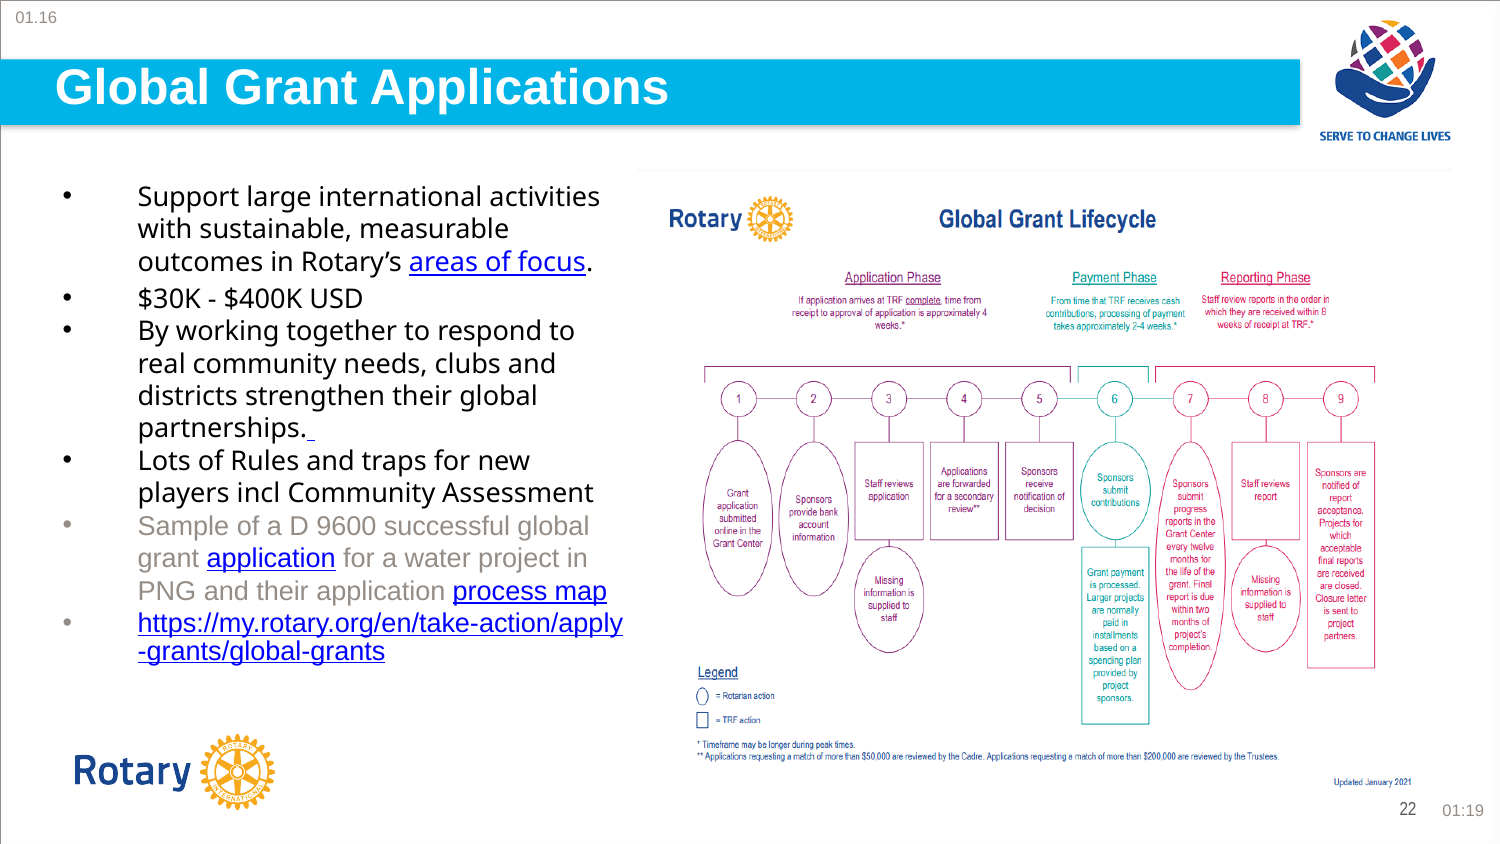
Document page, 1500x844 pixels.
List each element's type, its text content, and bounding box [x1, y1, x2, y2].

text_box 01.16 [0, 0, 73, 35]
text_box Global Grant Applications [40, 46, 686, 122]
picture [1303, 18, 1467, 141]
picture [637, 169, 1453, 792]
picture [75, 734, 275, 810]
text_box 01:19 [1427, 792, 1500, 828]
text_box Support large international activities with sustainable, measurable outcomes in Rotary’s areas of focus. $30K - $400K USD By working together to respond to real community needs, clubs and districts strengthen their global partnerships. Lots of Rules and traps for new players incl Community Assessment Sample of a D 9600 successful global grant application for a water project in PNG and their application process map https://my.rotary.org/en/take-action/apply-grants/global-grants [47, 171, 633, 646]
